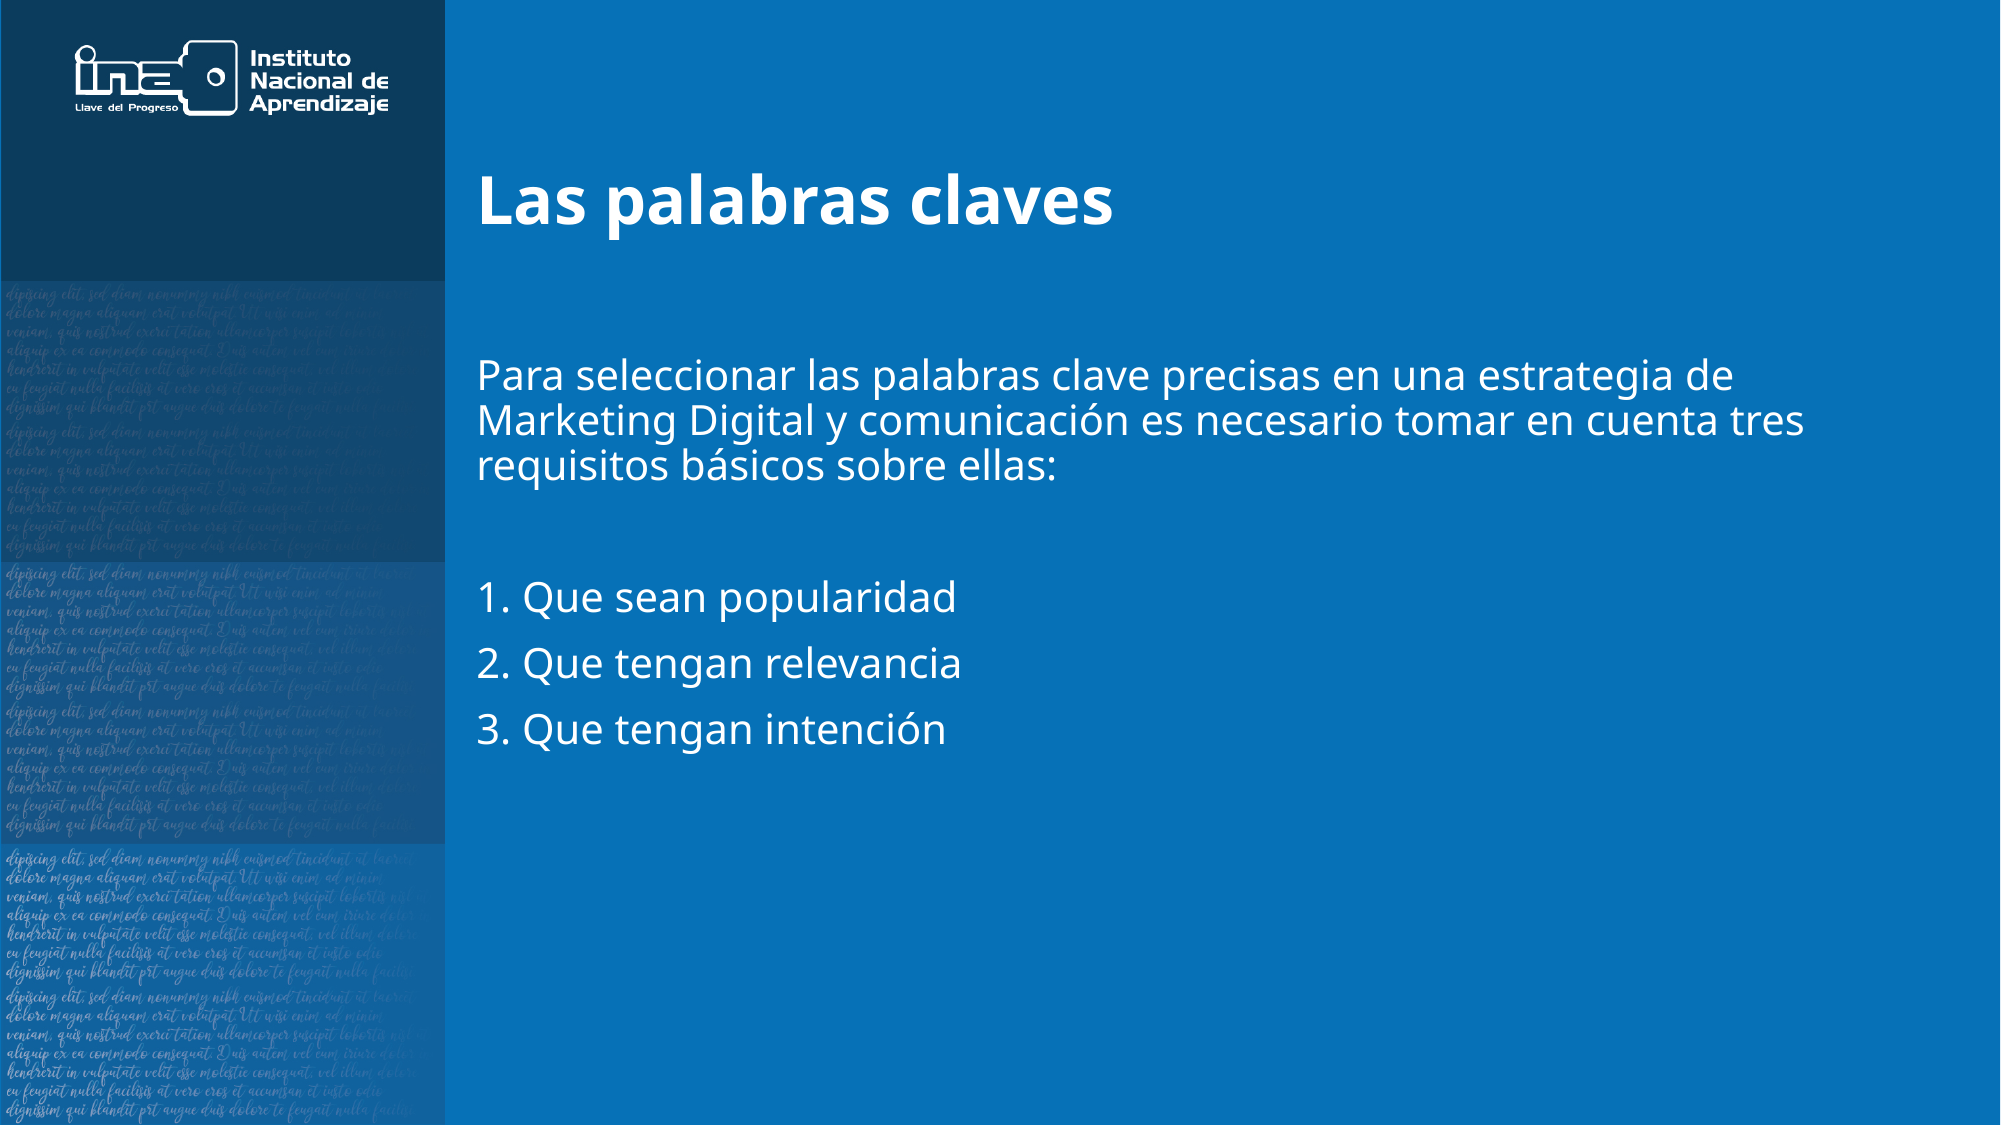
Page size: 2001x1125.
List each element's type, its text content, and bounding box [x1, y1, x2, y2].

picture [0, 0, 2001, 1125]
list Para seleccionar las palabras clave precisas en una estrategia de Marketing Digital y comunicación es necesario tomar en cuenta tres requisitos básicos sobre ellas: 1. Que sean popularidad 2. Que tengan relevancia 3. Que tengan intención [461, 347, 1960, 1014]
title Las palabras claves [461, 129, 1960, 347]
